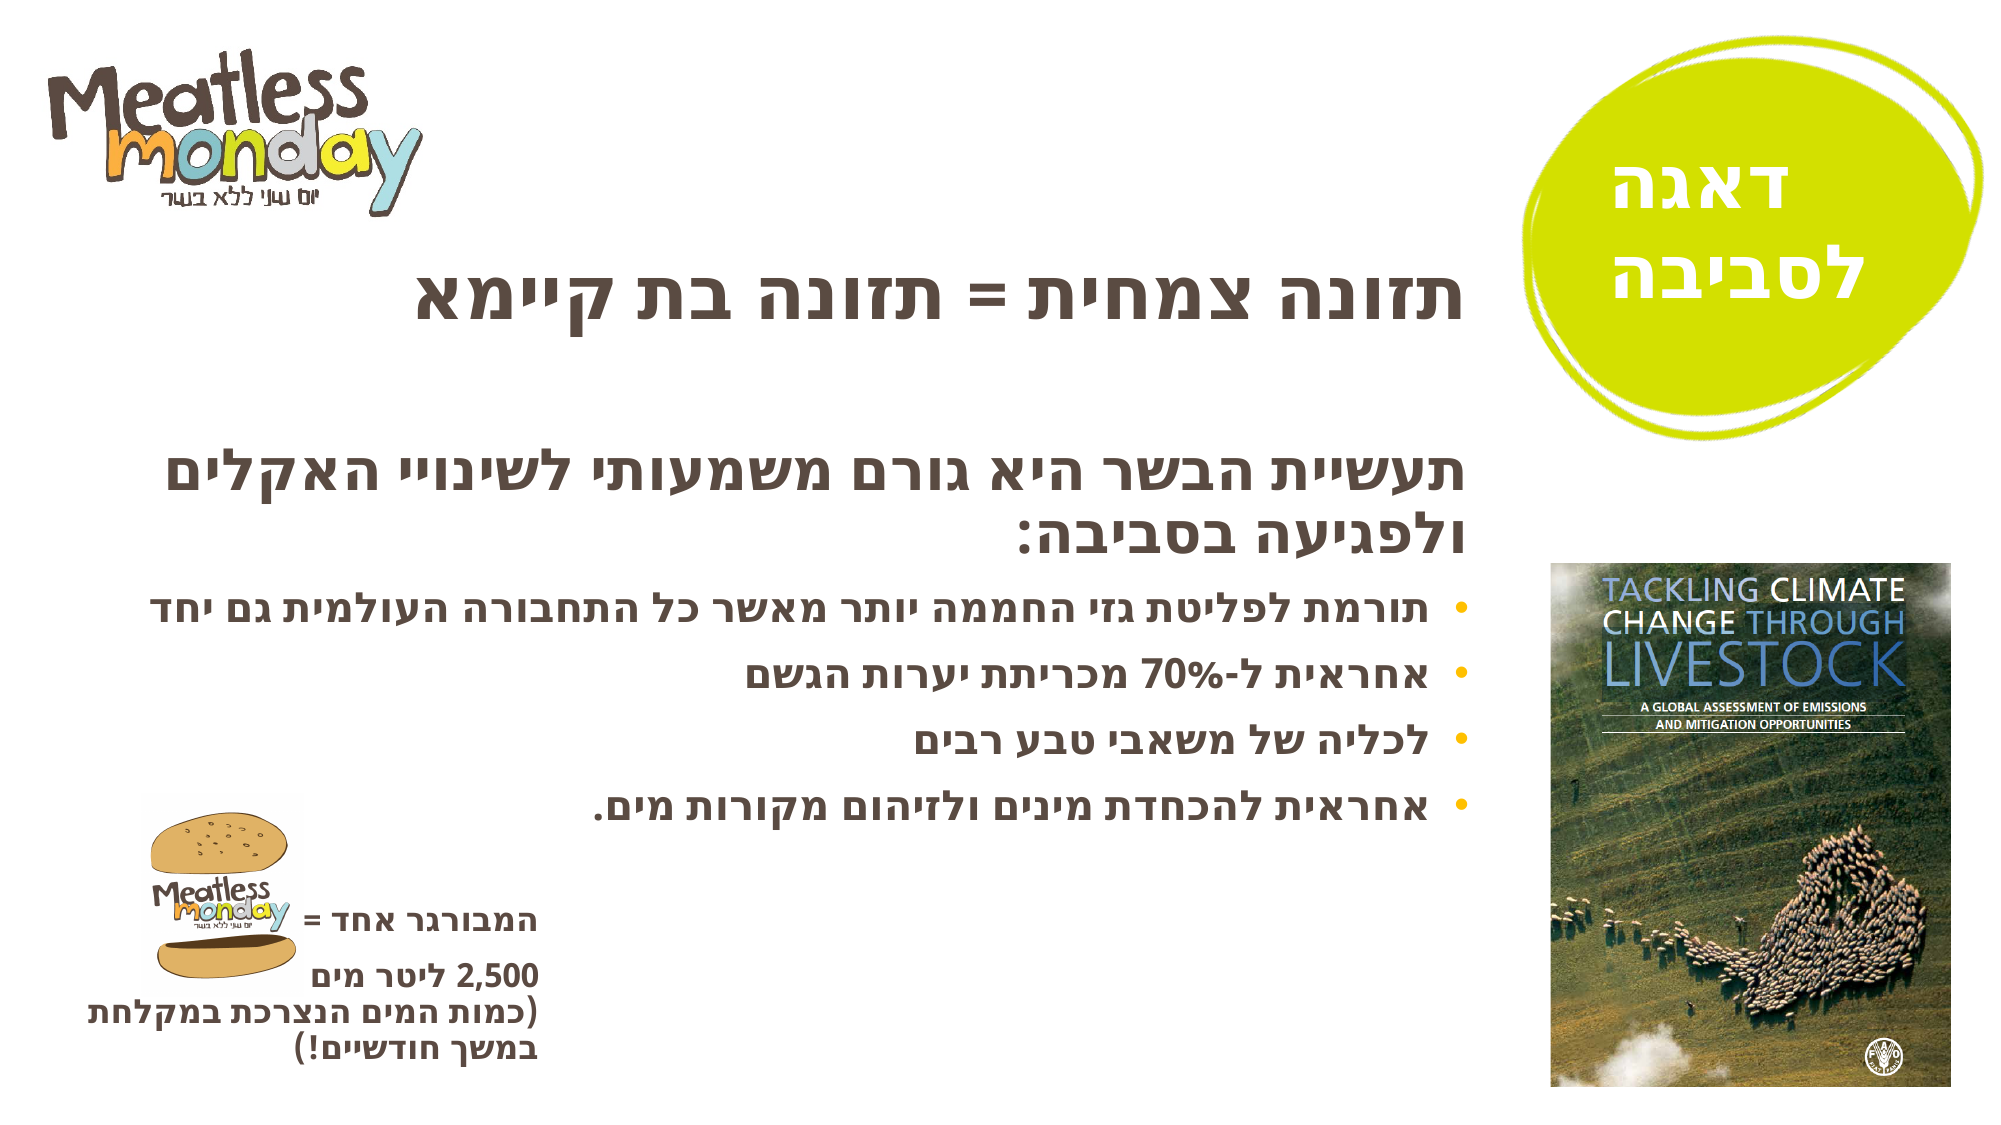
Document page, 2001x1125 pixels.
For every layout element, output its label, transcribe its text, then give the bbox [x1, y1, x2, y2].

picture [1550, 563, 1951, 1087]
text_box תזונה צמחית = תזונה בת קיימא תעשיית הבשר היא גורם משמעותי לשינויי האקלים ולפגיעה בסביבה: תורמת לפליטת גזי החממה יותר מאשר כל התחבורה העולמית גם יחד אחראית ל-70% מכריתת יערות הגשם לכליה של משאבי טבע רבים אחראית להכחדת מינים ולזיהום מקורות מים. [132, 246, 1484, 1060]
picture [29, 35, 431, 227]
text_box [0, 793, 555, 1125]
picture [1412, 0, 2000, 547]
